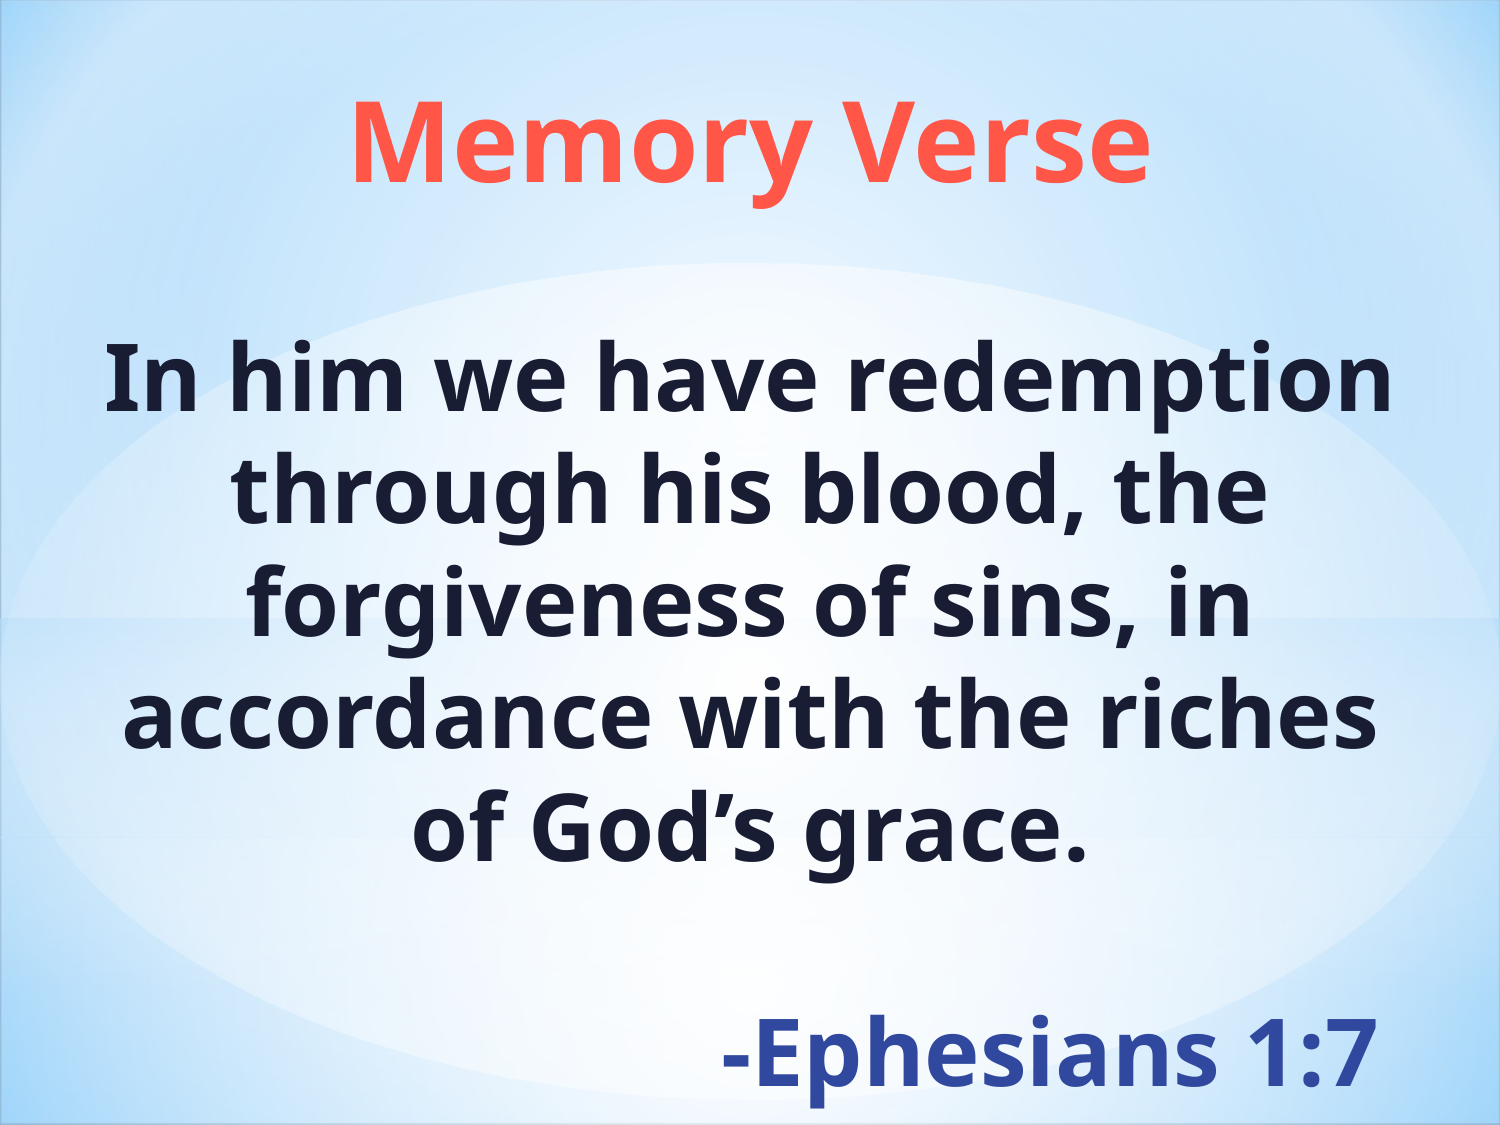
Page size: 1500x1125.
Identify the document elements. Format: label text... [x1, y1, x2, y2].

text_box Memory Verse In him we have redemption through his blood, the forgiveness of sins, in accordance with the riches of God’s grace. -Ephesians 1:7 [56, 62, 1444, 1113]
